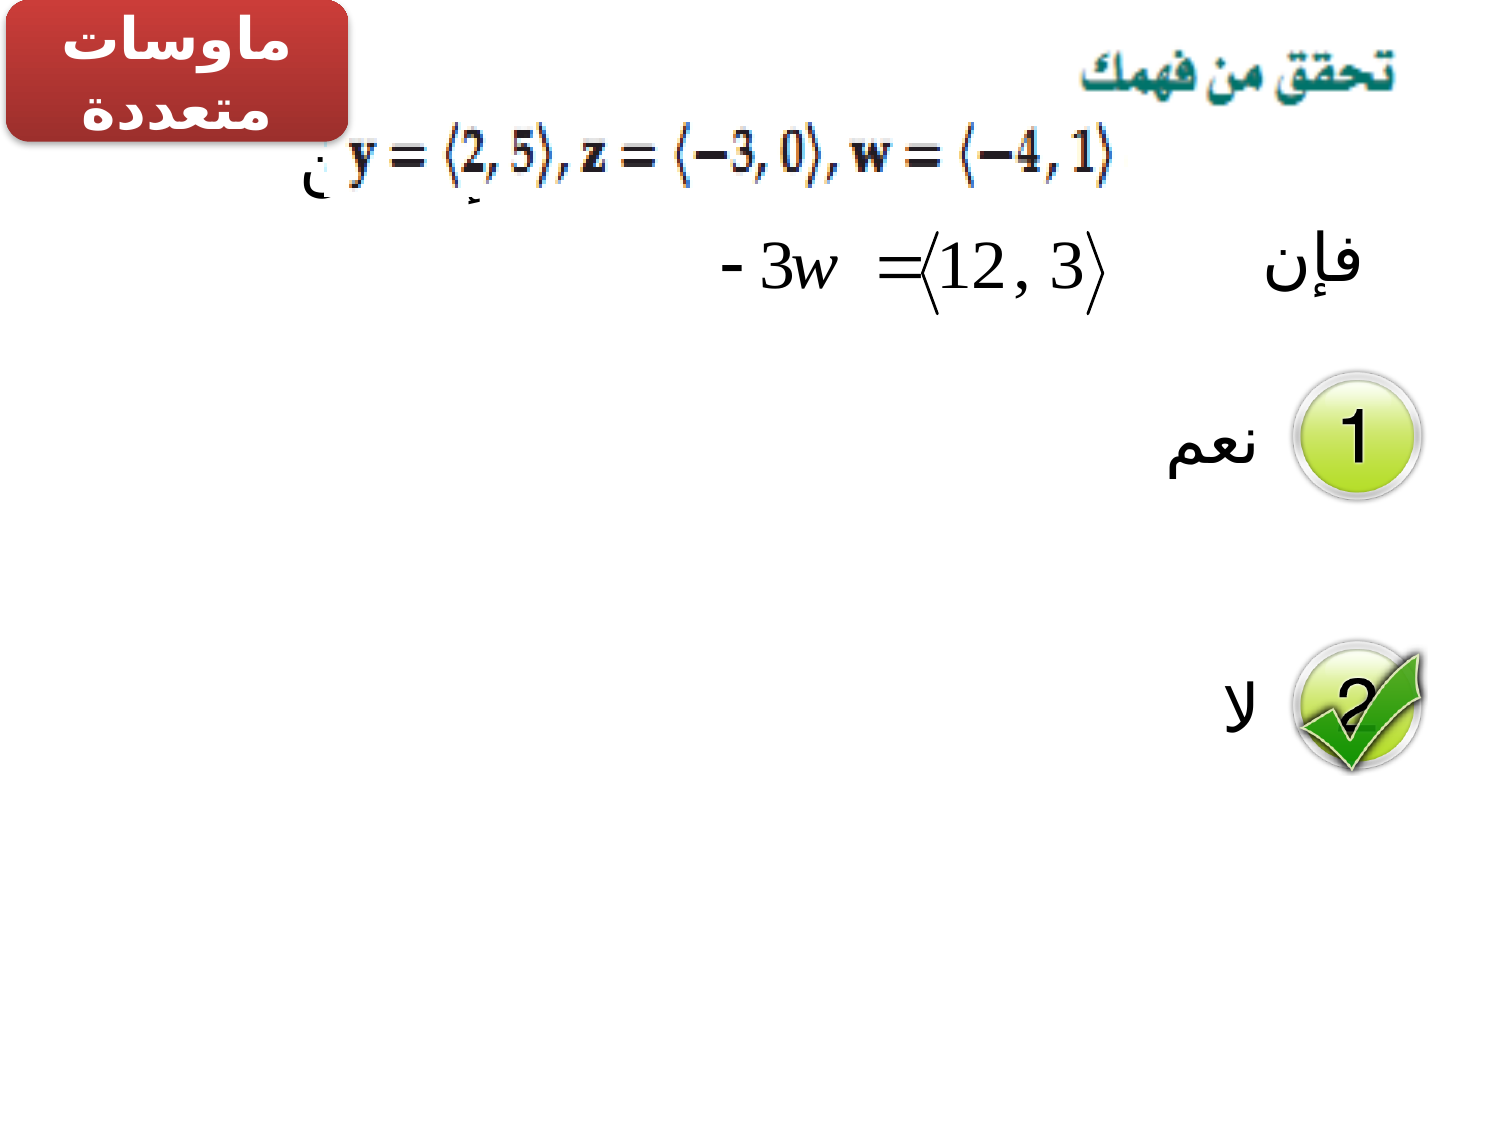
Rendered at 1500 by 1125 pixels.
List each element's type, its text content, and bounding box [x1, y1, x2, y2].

text_box إذا كان فإن [50, 78, 1500, 338]
picture [1286, 635, 1428, 777]
text_box ماوسات متعددة [5, 0, 349, 142]
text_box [709, 219, 1119, 327]
picture [1286, 366, 1428, 507]
picture [324, 18, 1412, 197]
